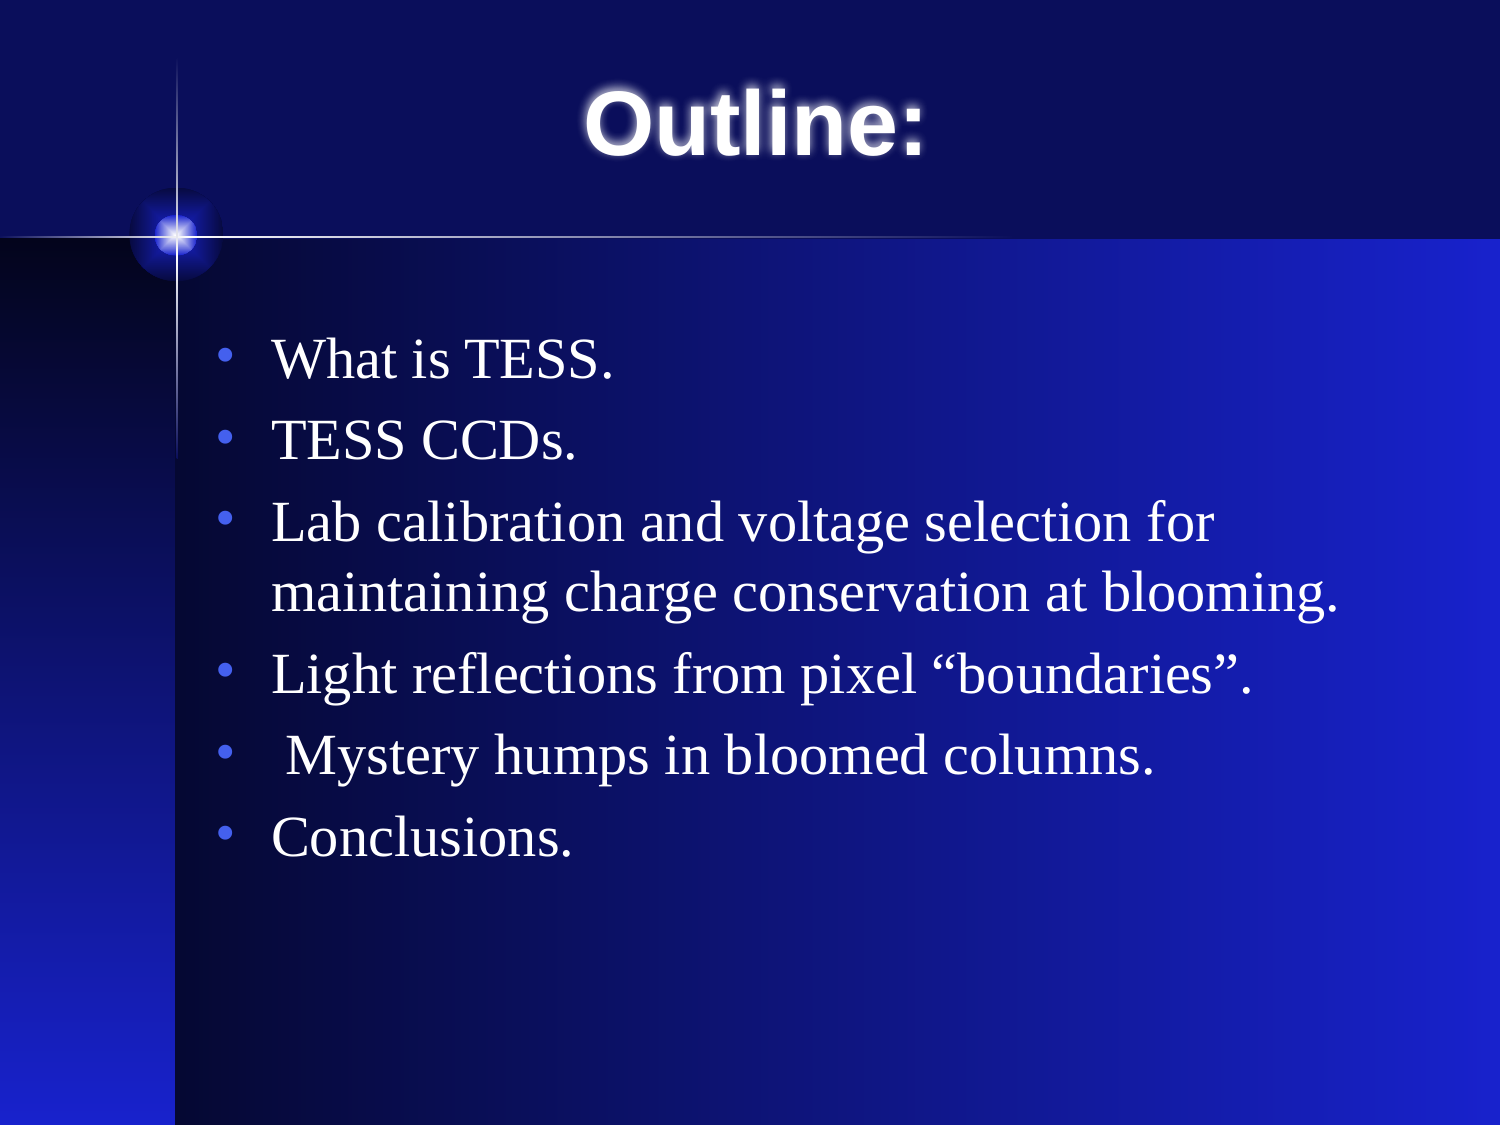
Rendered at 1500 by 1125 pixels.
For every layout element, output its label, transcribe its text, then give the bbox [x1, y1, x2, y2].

title Outline: [24, 24, 1488, 213]
list What is TESS. TESS CCDs. Lab calibration and voltage selection for maintaining charge conservation at blooming. Light reflections from pixel “boundaries”. Mystery humps in bloomed columns. Conclusions. [200, 312, 1475, 1125]
